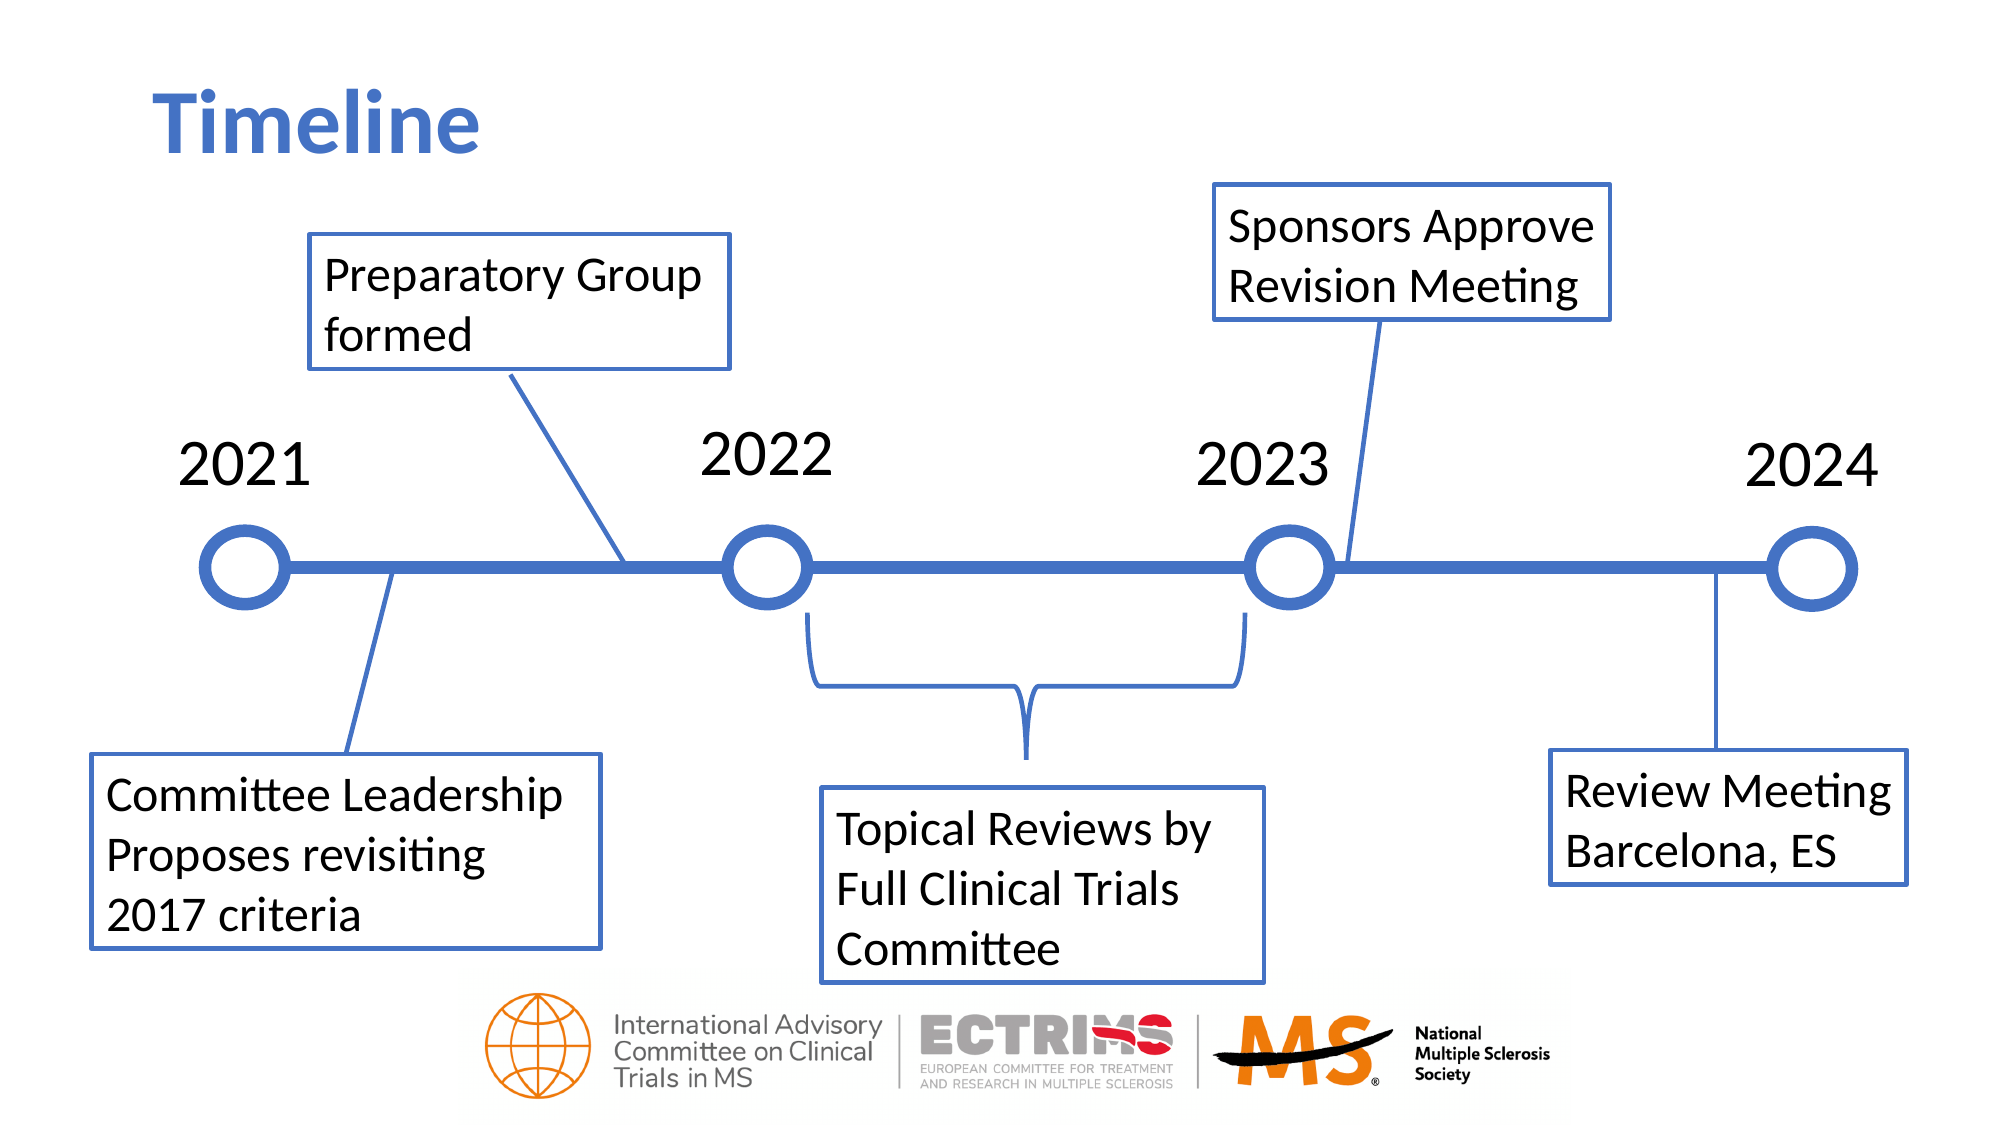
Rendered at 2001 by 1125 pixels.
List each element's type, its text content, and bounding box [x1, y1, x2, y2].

text_box Sponsors Approve Revision Meeting [1214, 233, 1611, 320]
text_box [1346, 320, 1380, 568]
title Timeline [137, 15, 1863, 233]
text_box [161, 401, 1896, 606]
text_box [806, 612, 1246, 760]
text_box Review Meeting Barcelona, ES [1550, 749, 1907, 885]
picture [458, 968, 1571, 1125]
text_box Committee Leadership Proposes revisiting 2017 criteria [91, 753, 601, 949]
text_box Preparatory Group formed [309, 234, 730, 369]
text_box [345, 567, 394, 754]
text_box Topical Reviews by Full Clinical Trials Committee [821, 787, 1264, 983]
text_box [510, 374, 628, 569]
